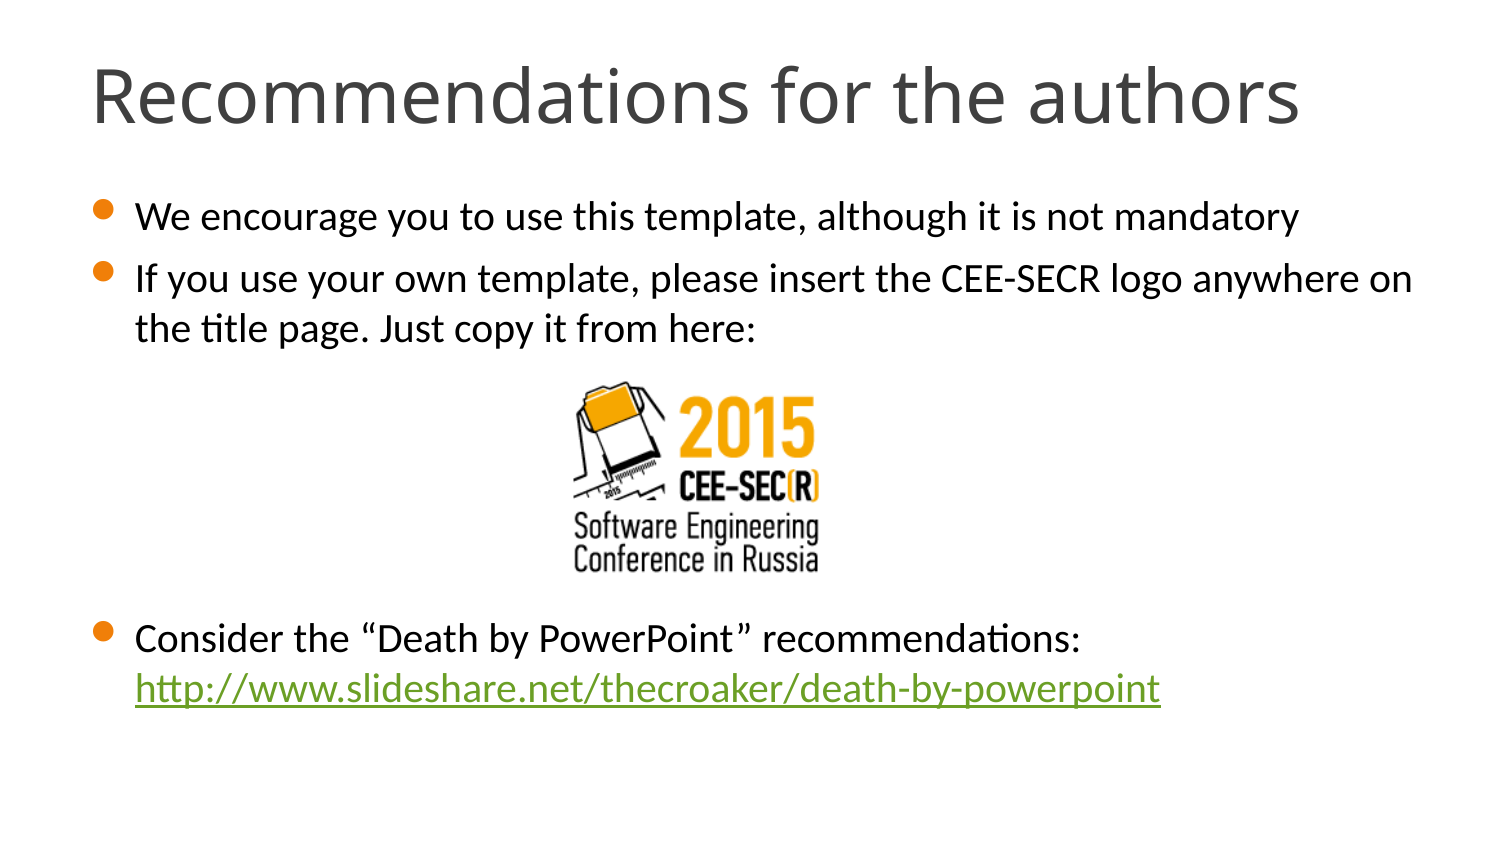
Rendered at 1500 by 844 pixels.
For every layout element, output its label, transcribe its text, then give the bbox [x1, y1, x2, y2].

picture [553, 374, 837, 580]
list We encourage you to use this template, although it is not mandatory If you use your own template, please insert the CEE-SECR logo anywhere on the title page. Just copy it from here: Consider the “Death by PowerPoint” recommendations: http://www.slideshare.net/thecroaker/death-by-powerpoint [75, 181, 1434, 741]
title Recommendations for the authors [75, 27, 1425, 154]
